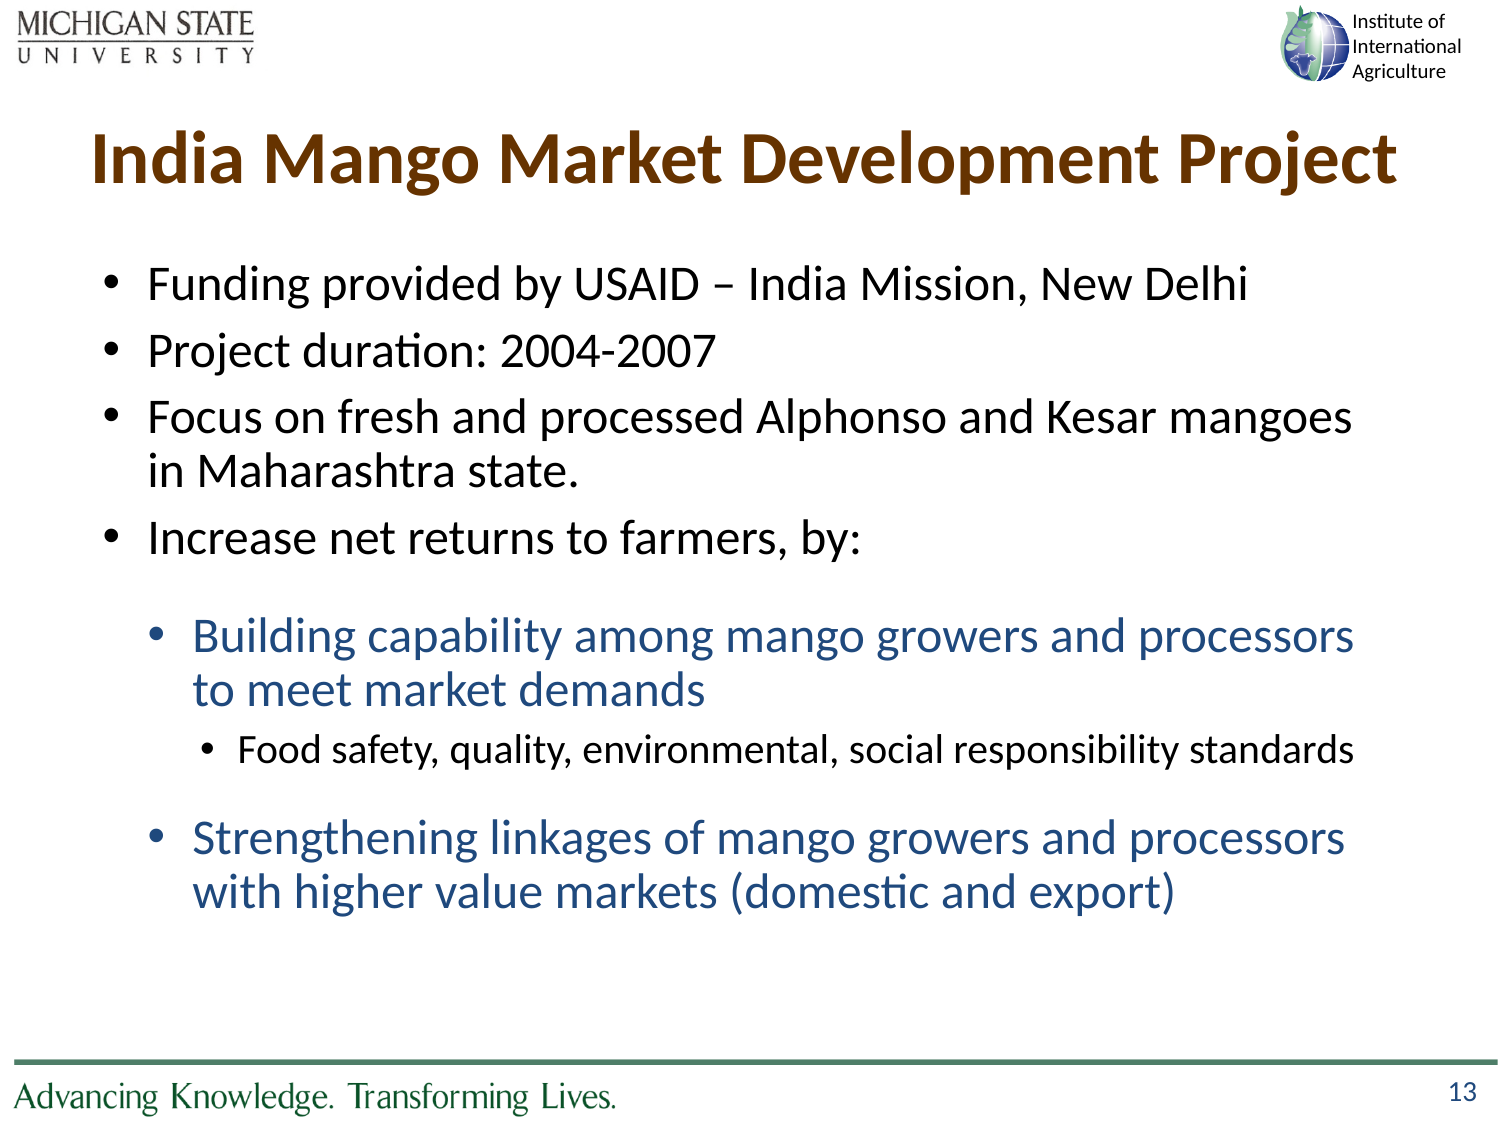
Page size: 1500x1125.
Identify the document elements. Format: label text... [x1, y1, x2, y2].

text_box India Mango Market Development Project [74, 74, 1425, 233]
picture [0, 0, 288, 77]
list Funding provided by USAID – India Mission, New Delhi Project duration: 2004-2007 Focus on fresh and processed Alphonso and Kesar mangoes in Maharashtra state. Increase net returns to farmers, by: Building capability among mango growers and processors to meet market demands Food safety, quality, environmental, social responsibility standards Strengthening linkages of mango growers and processors with higher value markets (domestic and export) [87, 249, 1413, 1026]
text_box 13 [1424, 1065, 1500, 1125]
picture [0, 1038, 1498, 1125]
picture [1279, 5, 1350, 74]
